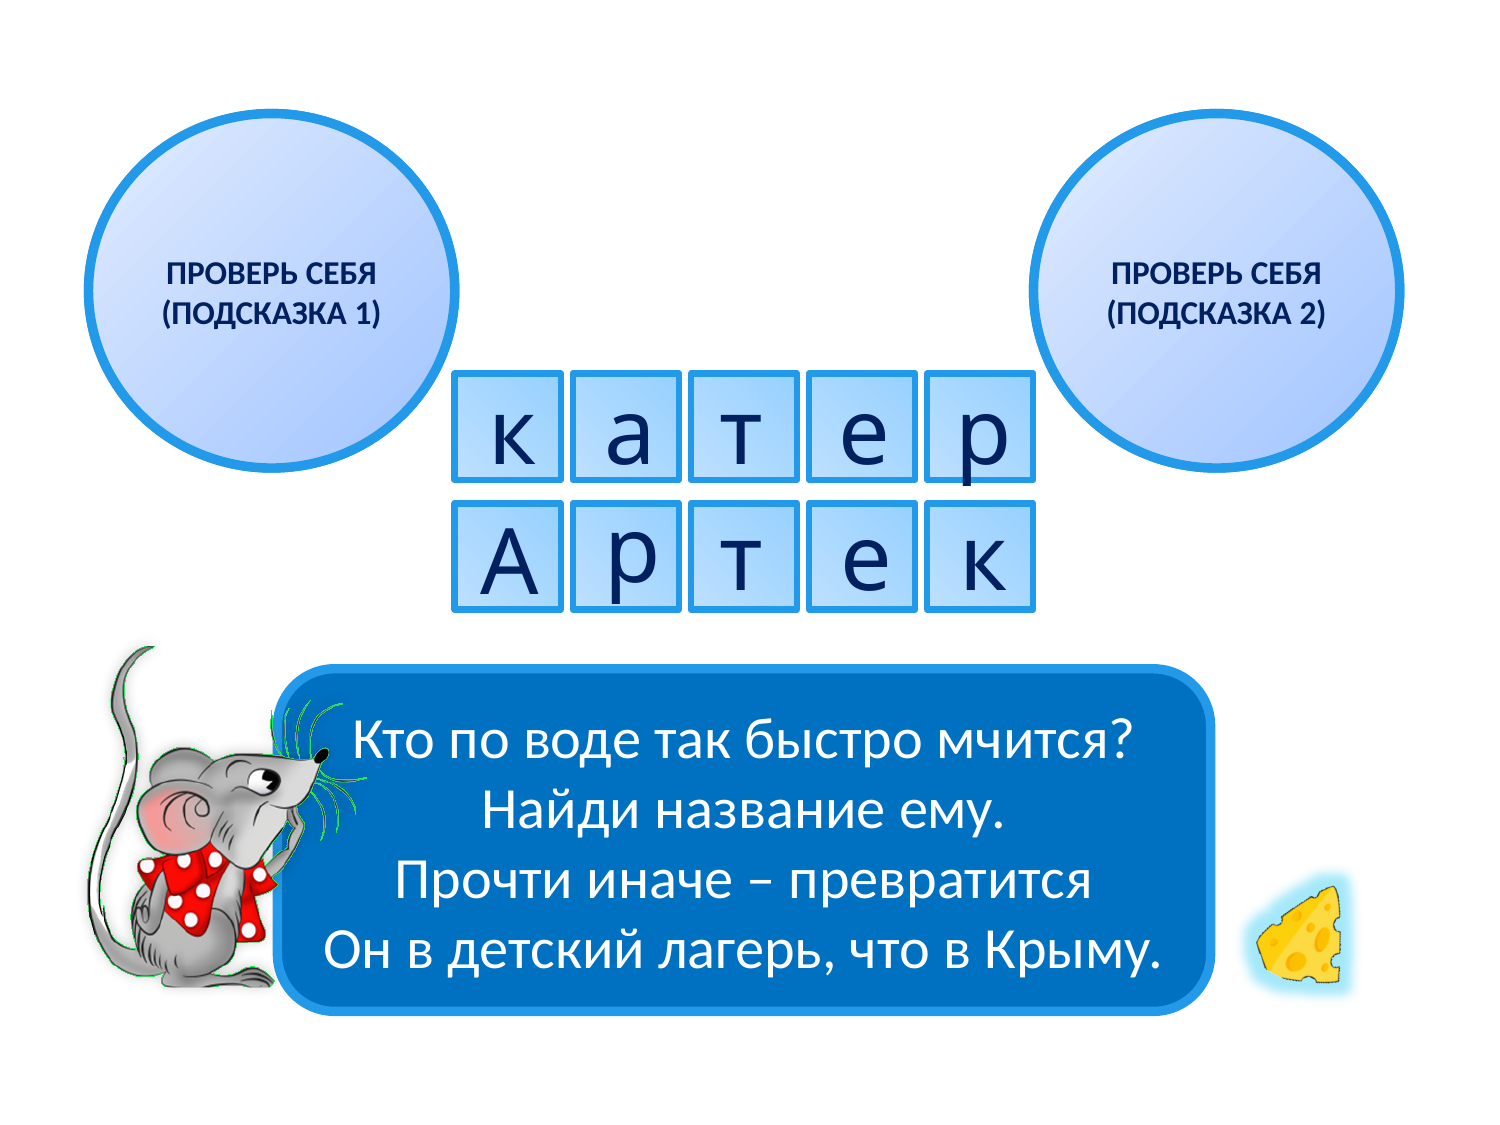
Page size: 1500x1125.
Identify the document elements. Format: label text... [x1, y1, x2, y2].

picture [61, 644, 384, 988]
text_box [458, 483, 1029, 622]
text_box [466, 365, 1034, 487]
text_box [454, 470, 461, 480]
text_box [1033, 113, 1400, 469]
text_box Кто по воде так быстро мчится? Найди название ему. Прочти иначе – превратится Он в детский лагерь, что в Крыму. [293, 666, 1213, 1014]
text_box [88, 113, 455, 469]
picture [1247, 858, 1384, 1003]
